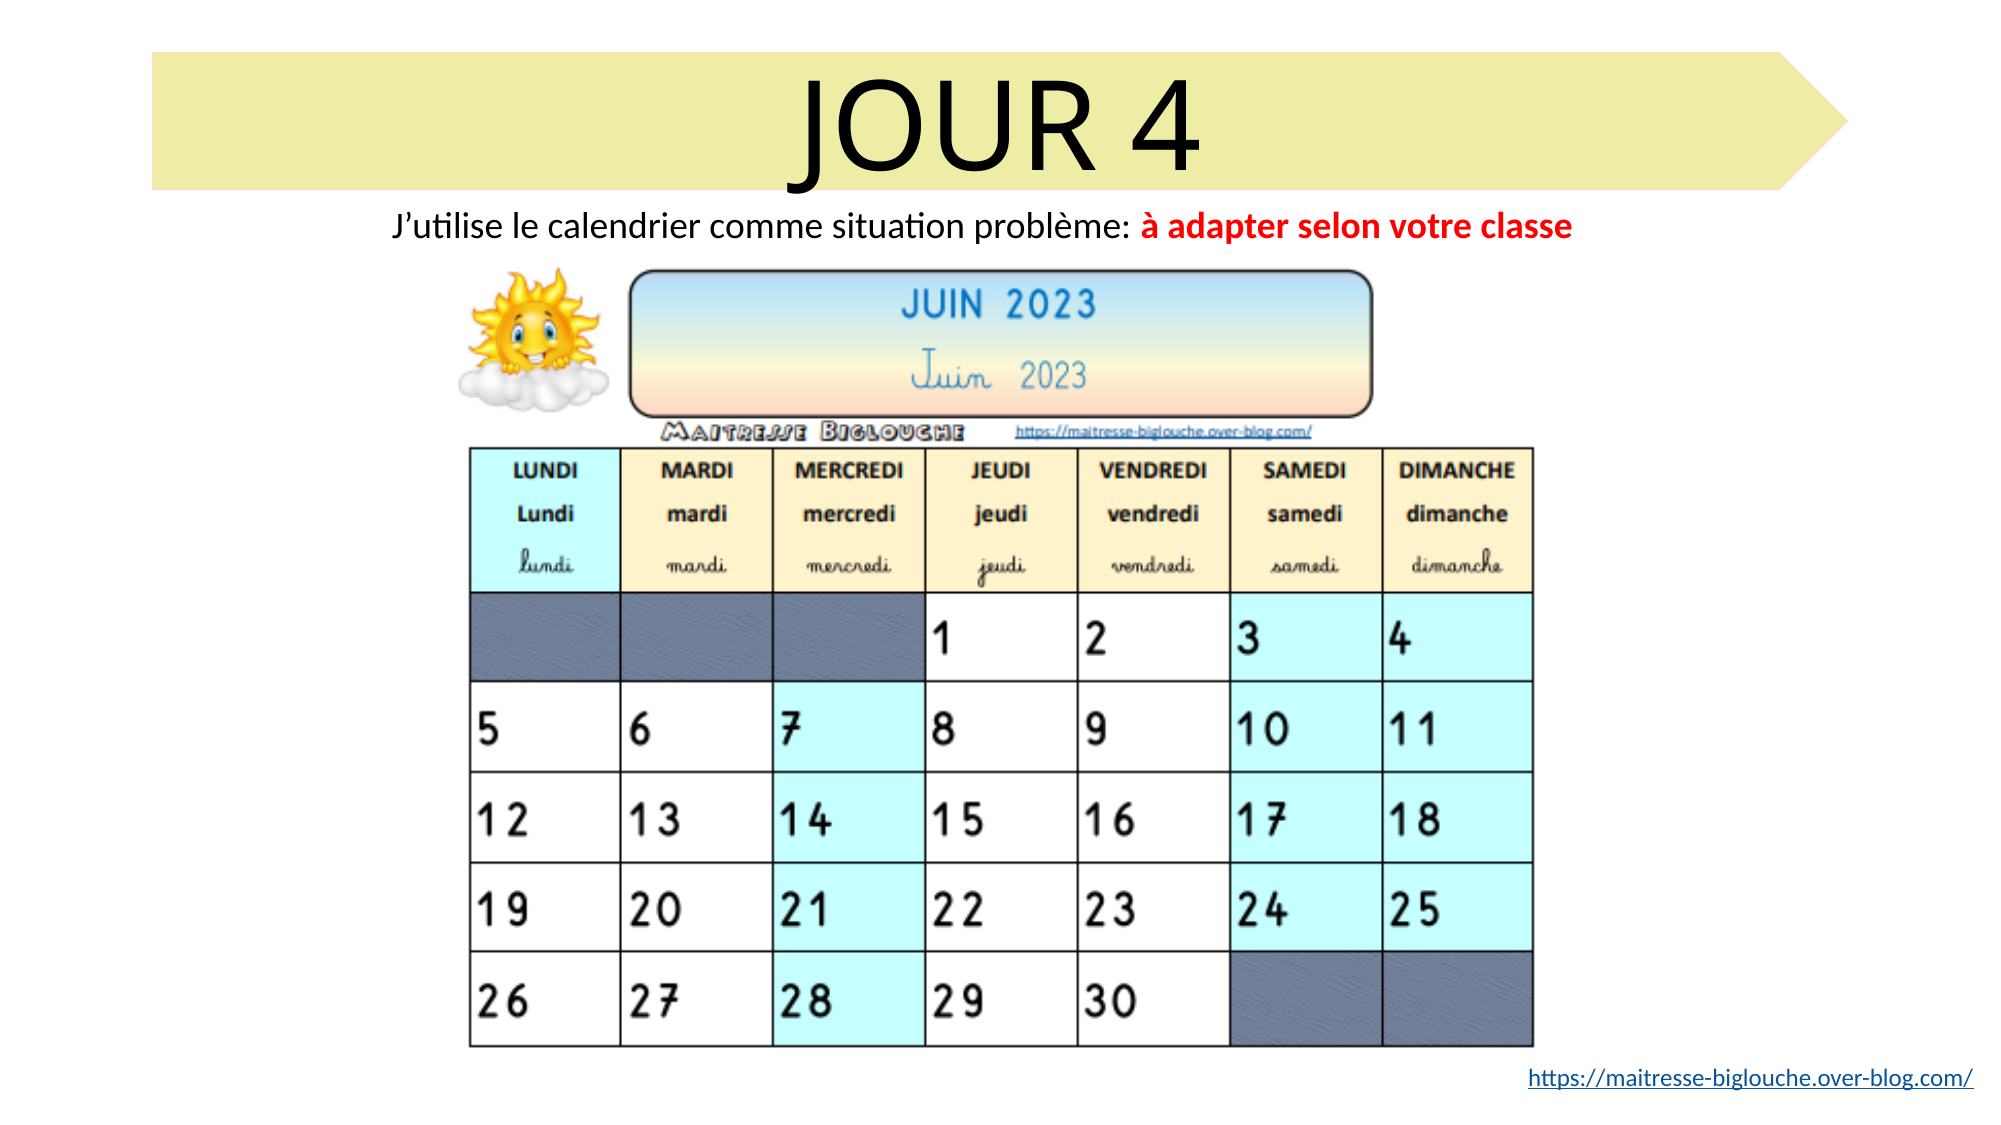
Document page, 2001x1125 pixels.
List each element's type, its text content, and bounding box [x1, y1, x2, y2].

picture [449, 258, 1551, 1056]
text_box https://maitresse-biglouche.over-blog.com/ [1522, 1055, 2000, 1112]
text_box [153, 37, 1847, 205]
text_box J’utilise le calendrier comme situation problème: à adapter selon votre classe [377, 205, 1623, 254]
